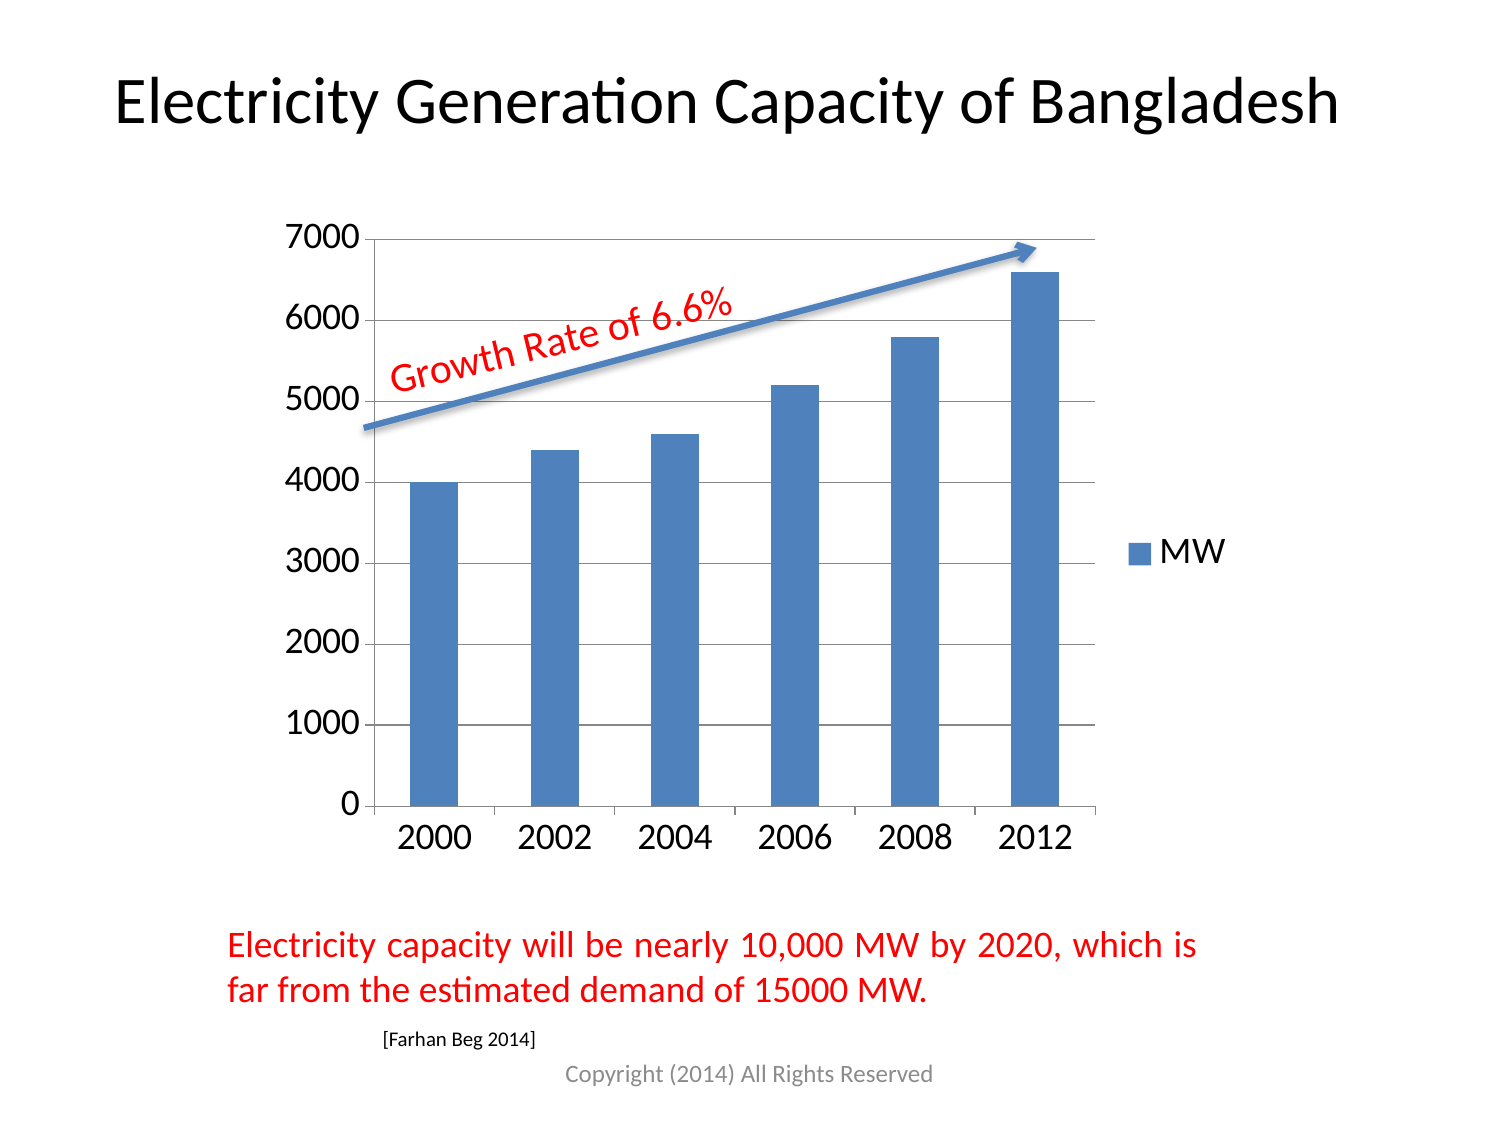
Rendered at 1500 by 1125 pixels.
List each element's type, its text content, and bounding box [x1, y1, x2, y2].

text_box [Farhan Beg 2014] [367, 1018, 649, 1059]
chart [249, 212, 1251, 897]
footer Copyright (2014) All Rights Reserved [512, 1042, 988, 1103]
text_box Electricity capacity will be nearly 10,000 MW by 2020, which is far from the estimated demand of 15000 MW. [212, 912, 1213, 1018]
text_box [363, 247, 1038, 429]
text_box Electricity Generation Capacity of Bangladesh [99, 49, 1388, 190]
